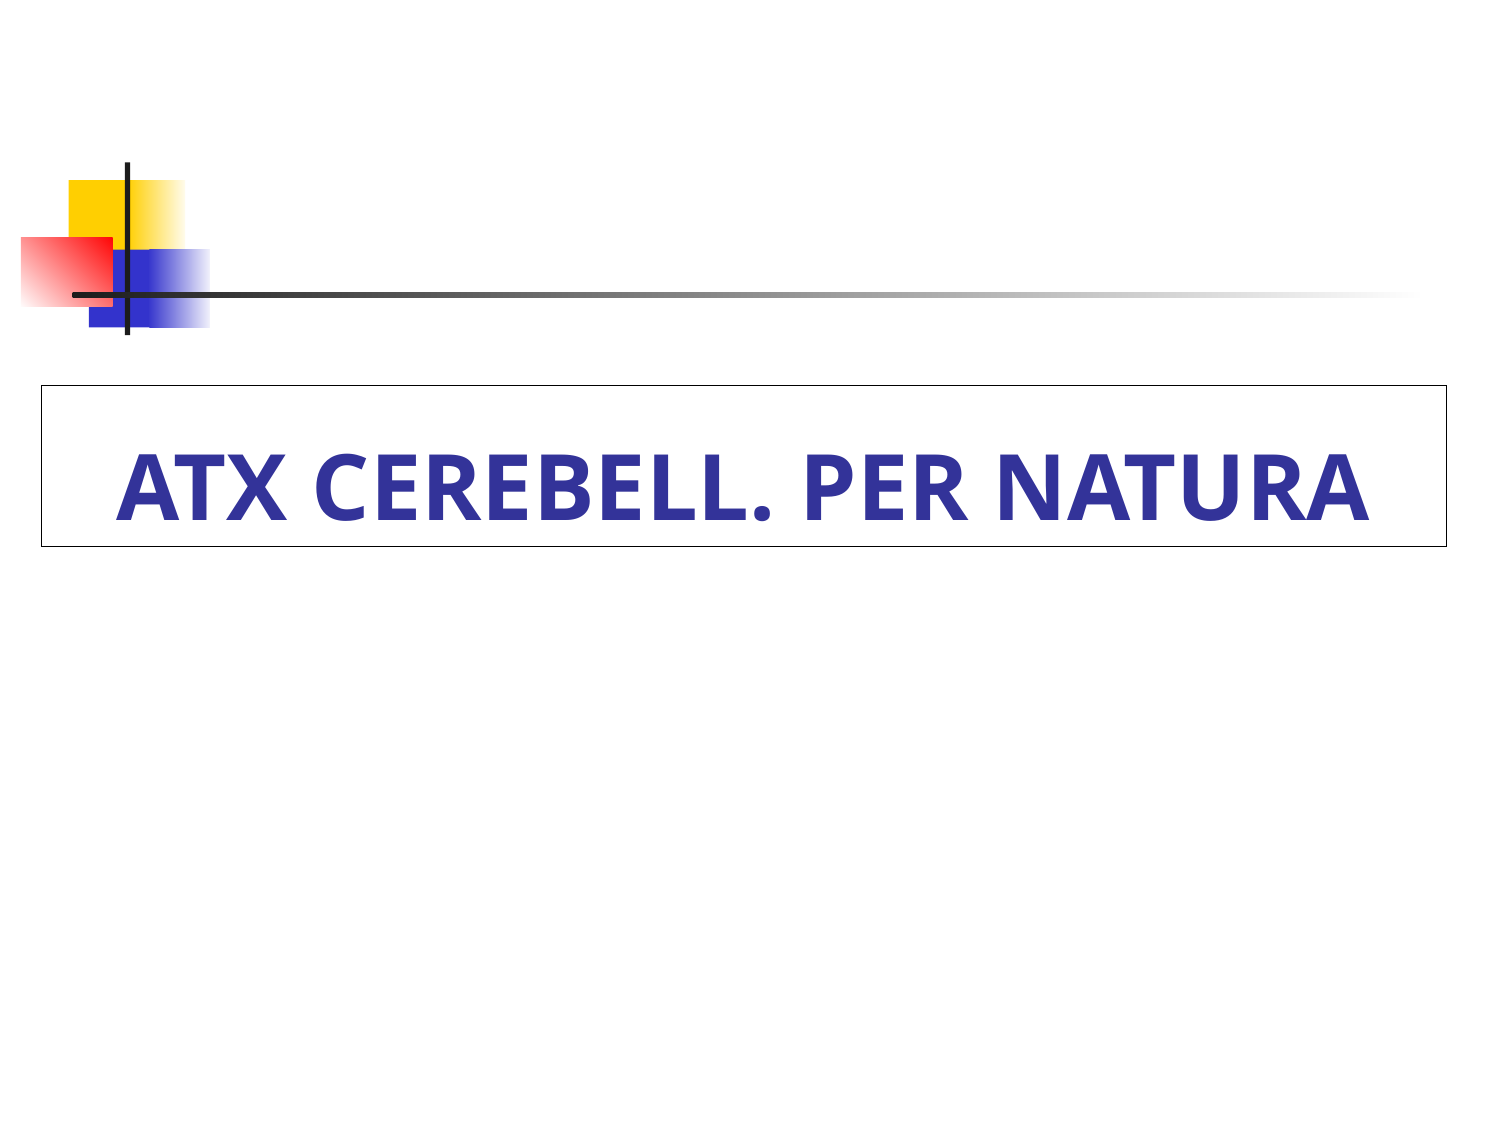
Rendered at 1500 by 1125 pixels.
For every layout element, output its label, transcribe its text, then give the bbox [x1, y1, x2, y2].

title ATX CEREBELL. PER NATURA [41, 385, 1447, 547]
